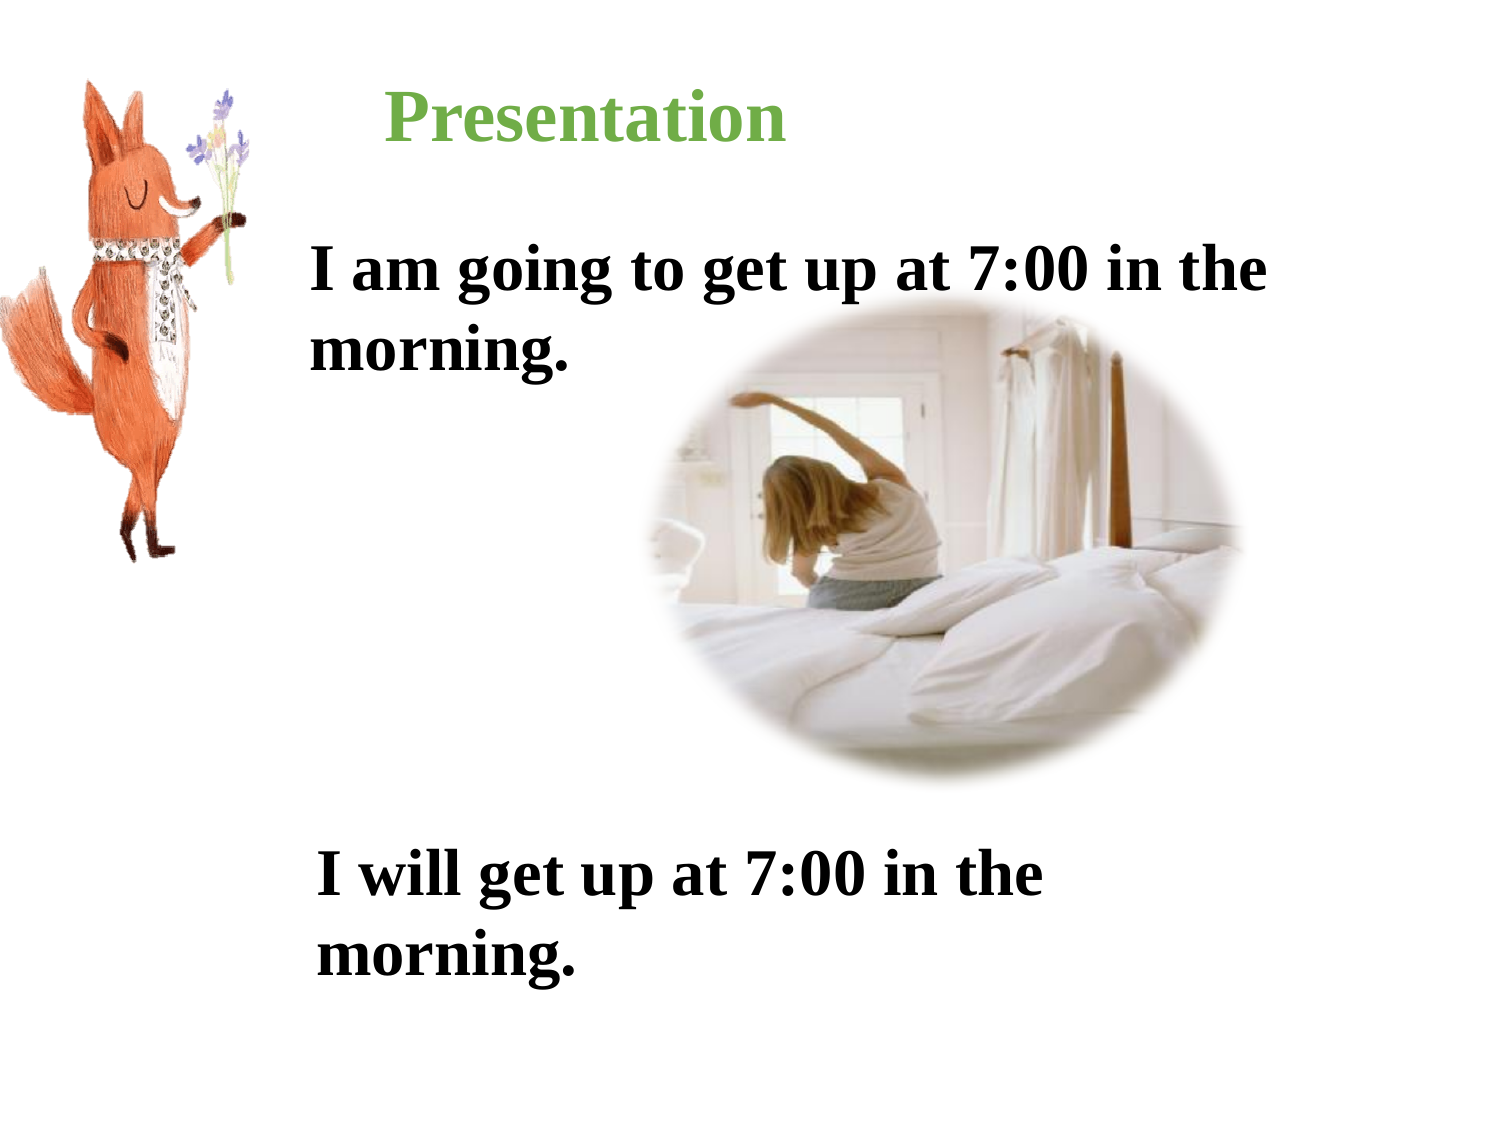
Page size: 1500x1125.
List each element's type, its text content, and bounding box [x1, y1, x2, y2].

text_box Presentation [370, 58, 1076, 164]
picture [0, 0, 348, 566]
text_box I am going to get up at 7:00 in the morning. [348, 216, 1408, 391]
picture [635, 281, 1251, 794]
text_box I will get up at 7:00 in the morning. [280, 811, 1172, 1007]
